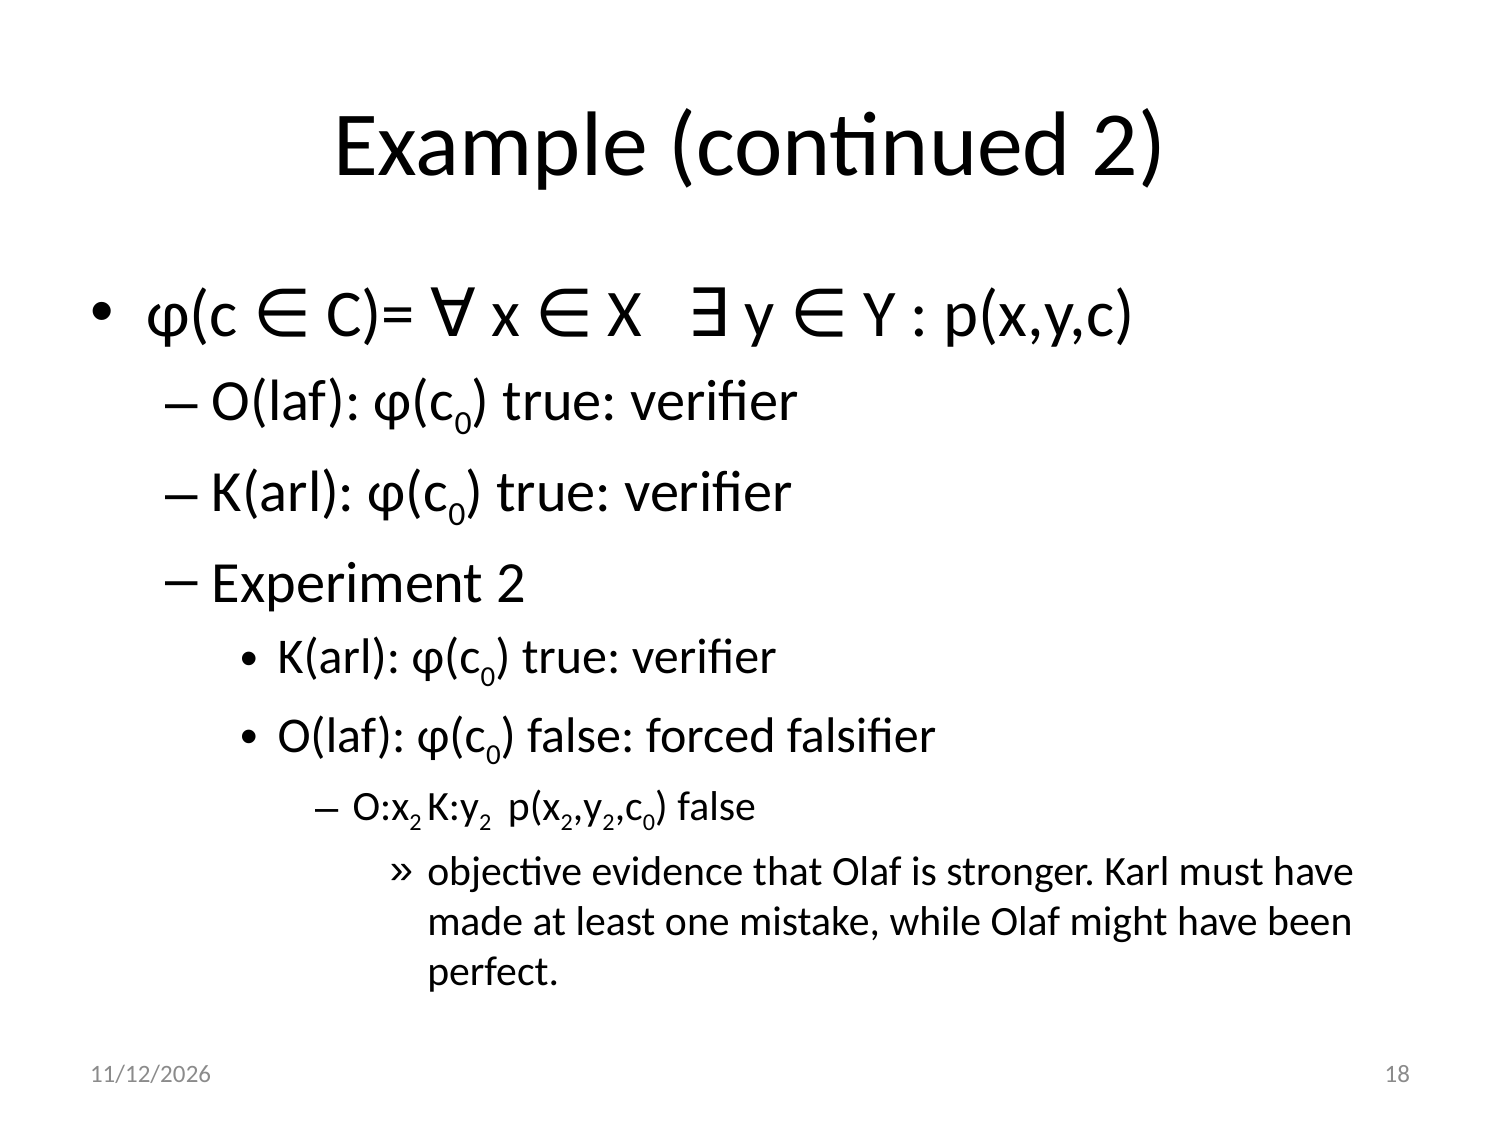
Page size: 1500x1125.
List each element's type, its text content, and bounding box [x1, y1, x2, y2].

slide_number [75, 1042, 425, 1103]
slide_number 18 [1074, 1042, 1425, 1103]
title Example (continued 2) [75, 45, 1425, 233]
list φ(c ∈ C)= ∀ x ∈ X ∃ y ∈ Y : p(x,y,c) O(laf): φ(c0) true: verifier K(arl): φ(c0) true: verifier Experiment 2 K(arl): φ(c0) true: verifier O(laf): φ(c0) false: forced falsifier O:x2 K:y2 p(x2,y2,c0) false objective evidence that Olaf is stronger. Karl must have made at least one mistake, while Olaf might have been perfect. [75, 262, 1425, 1005]
